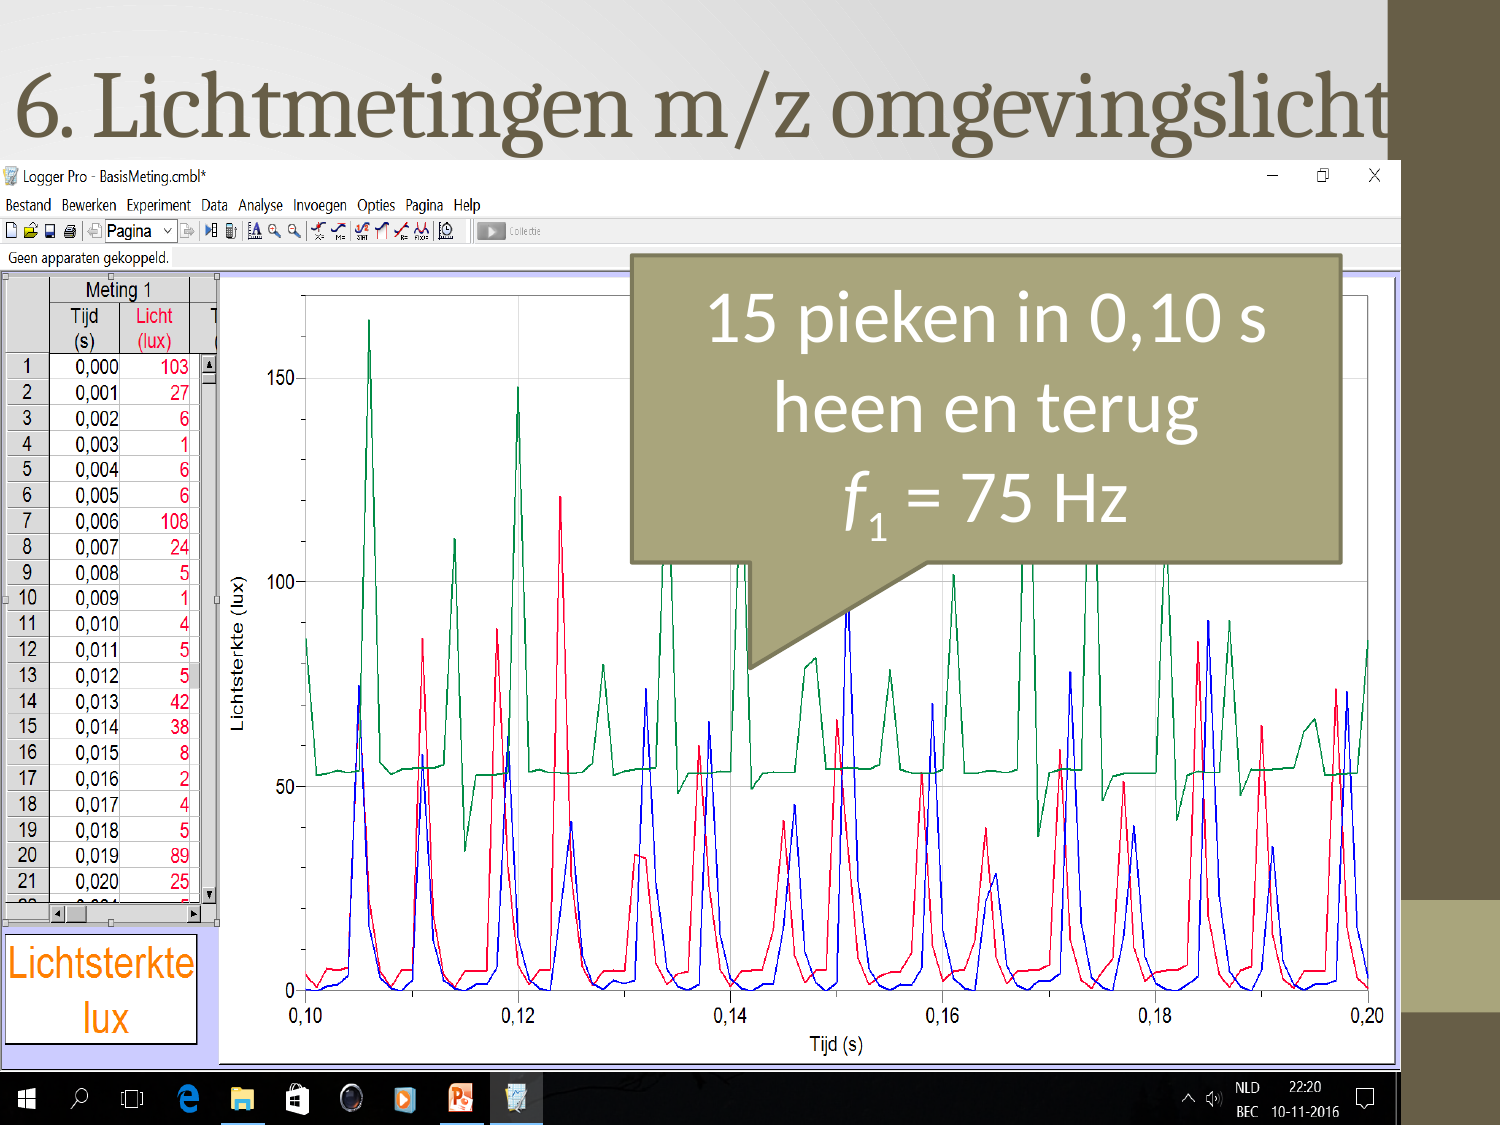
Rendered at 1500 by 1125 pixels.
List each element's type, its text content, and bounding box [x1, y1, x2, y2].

title 6. Lichtmetingen m/z omgevingslicht [0, 5, 1500, 194]
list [0, 160, 1402, 1125]
